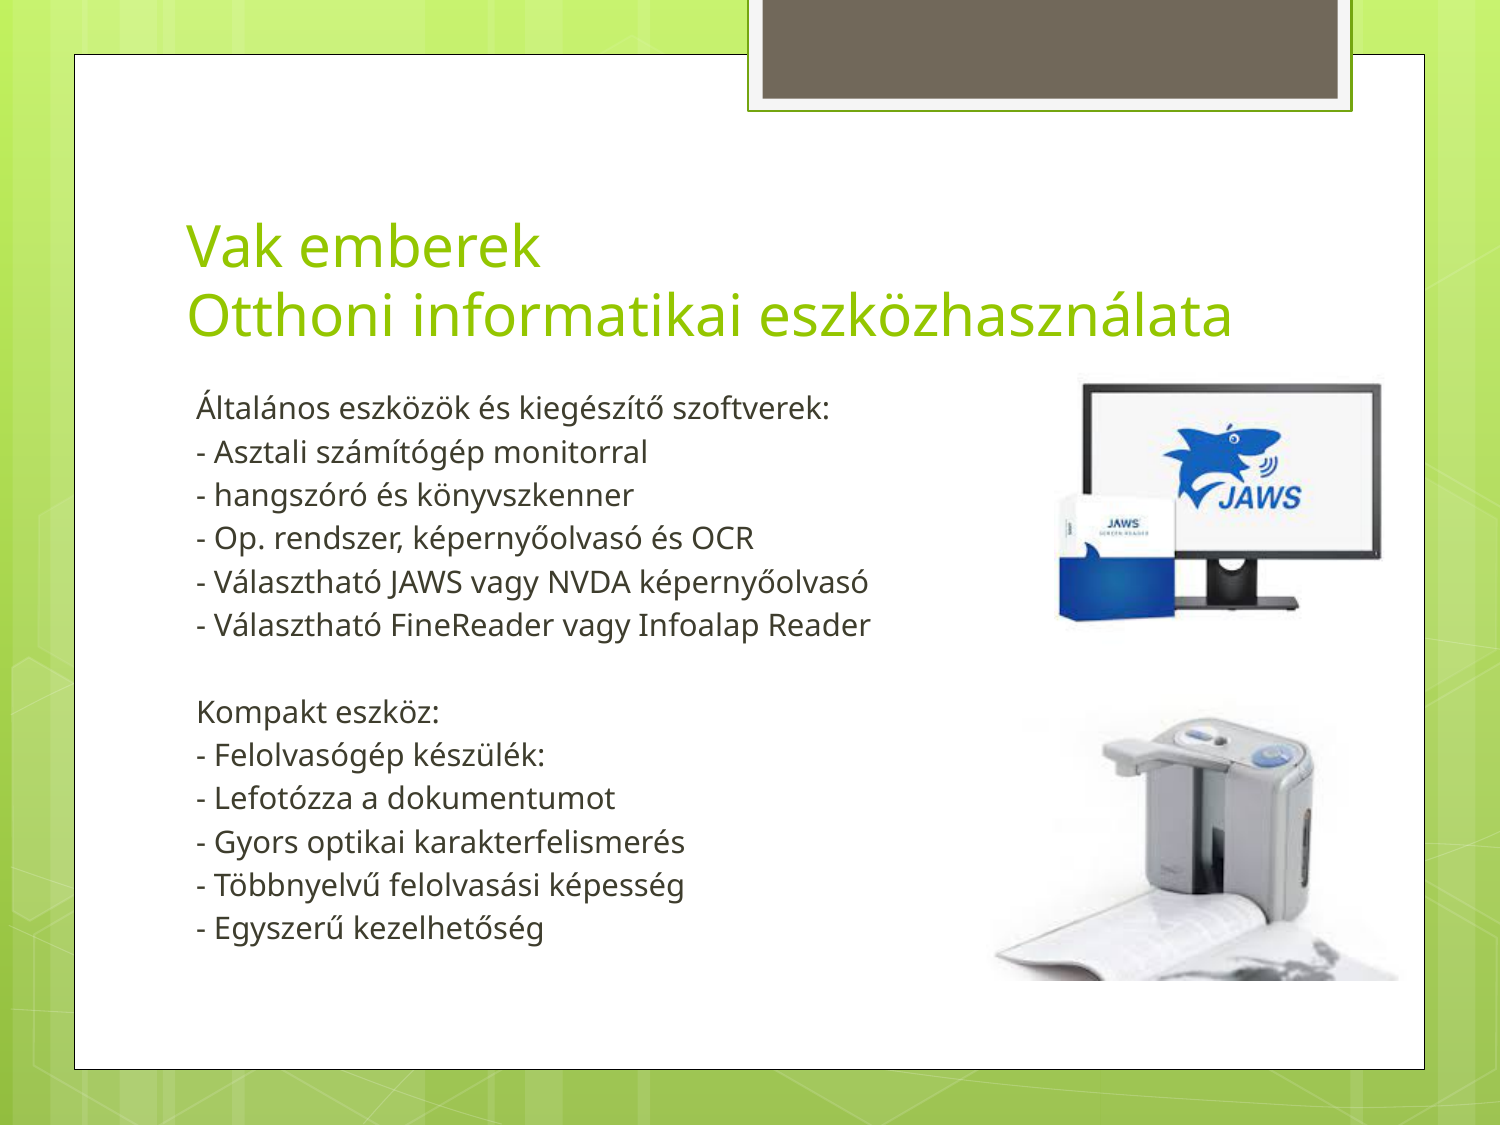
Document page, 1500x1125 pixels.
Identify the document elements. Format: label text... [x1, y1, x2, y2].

title Vak emberek Otthoni informatikai eszközhasználata [171, 168, 1324, 357]
picture [985, 694, 1417, 981]
list Általános eszközök és kiegészítő szoftverek: - Asztali számítógép monitorral - hangszóró és könyvszkenner - Op. rendszer, képernyőolvasó és OCR - Választható JAWS vagy NVDA képernyőolvasó - Választható FineReader vagy Infoalap Reader Kompakt eszköz: - Felolvasógép készülék: - Lefotózza a dokumentumot - Gyors optikai karakterfelismerés - Többnyelvű felolvasási képesség - Egyszerű kezelhetőség [171, 381, 1283, 957]
picture [1054, 337, 1386, 670]
